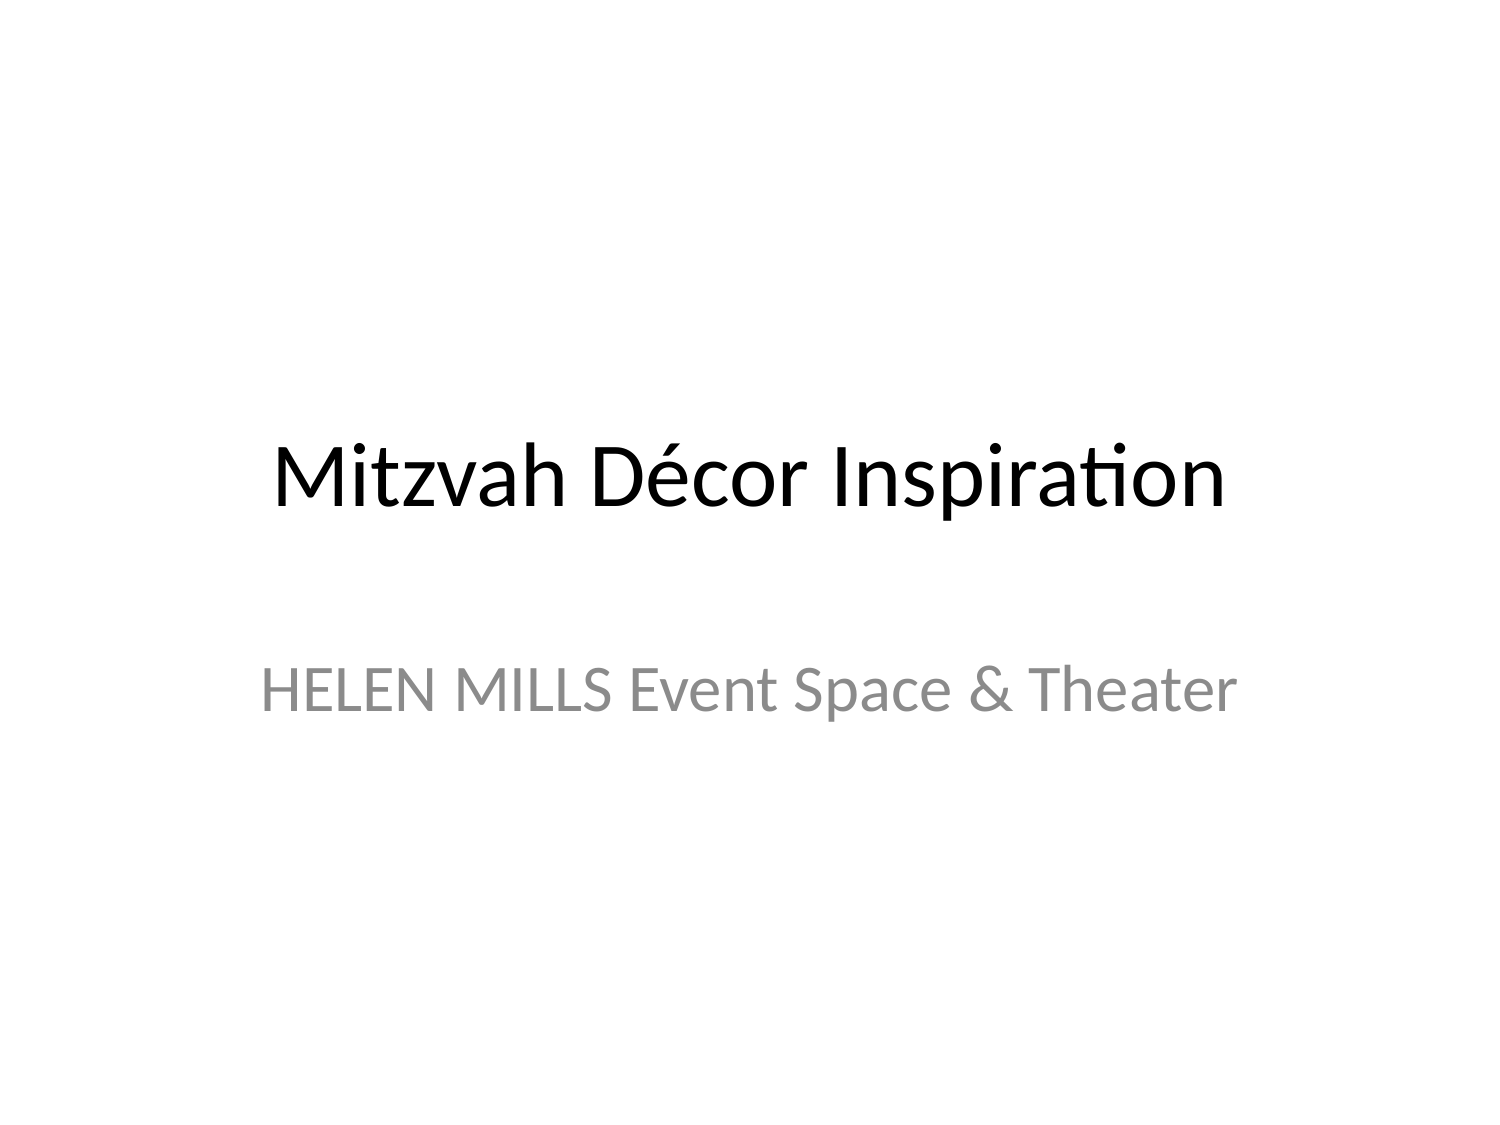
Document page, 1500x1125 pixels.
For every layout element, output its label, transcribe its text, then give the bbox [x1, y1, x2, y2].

subtitle HELEN MILLS Event Space & Theater [225, 637, 1275, 925]
title Mitzvah Décor Inspiration [112, 349, 1388, 591]
